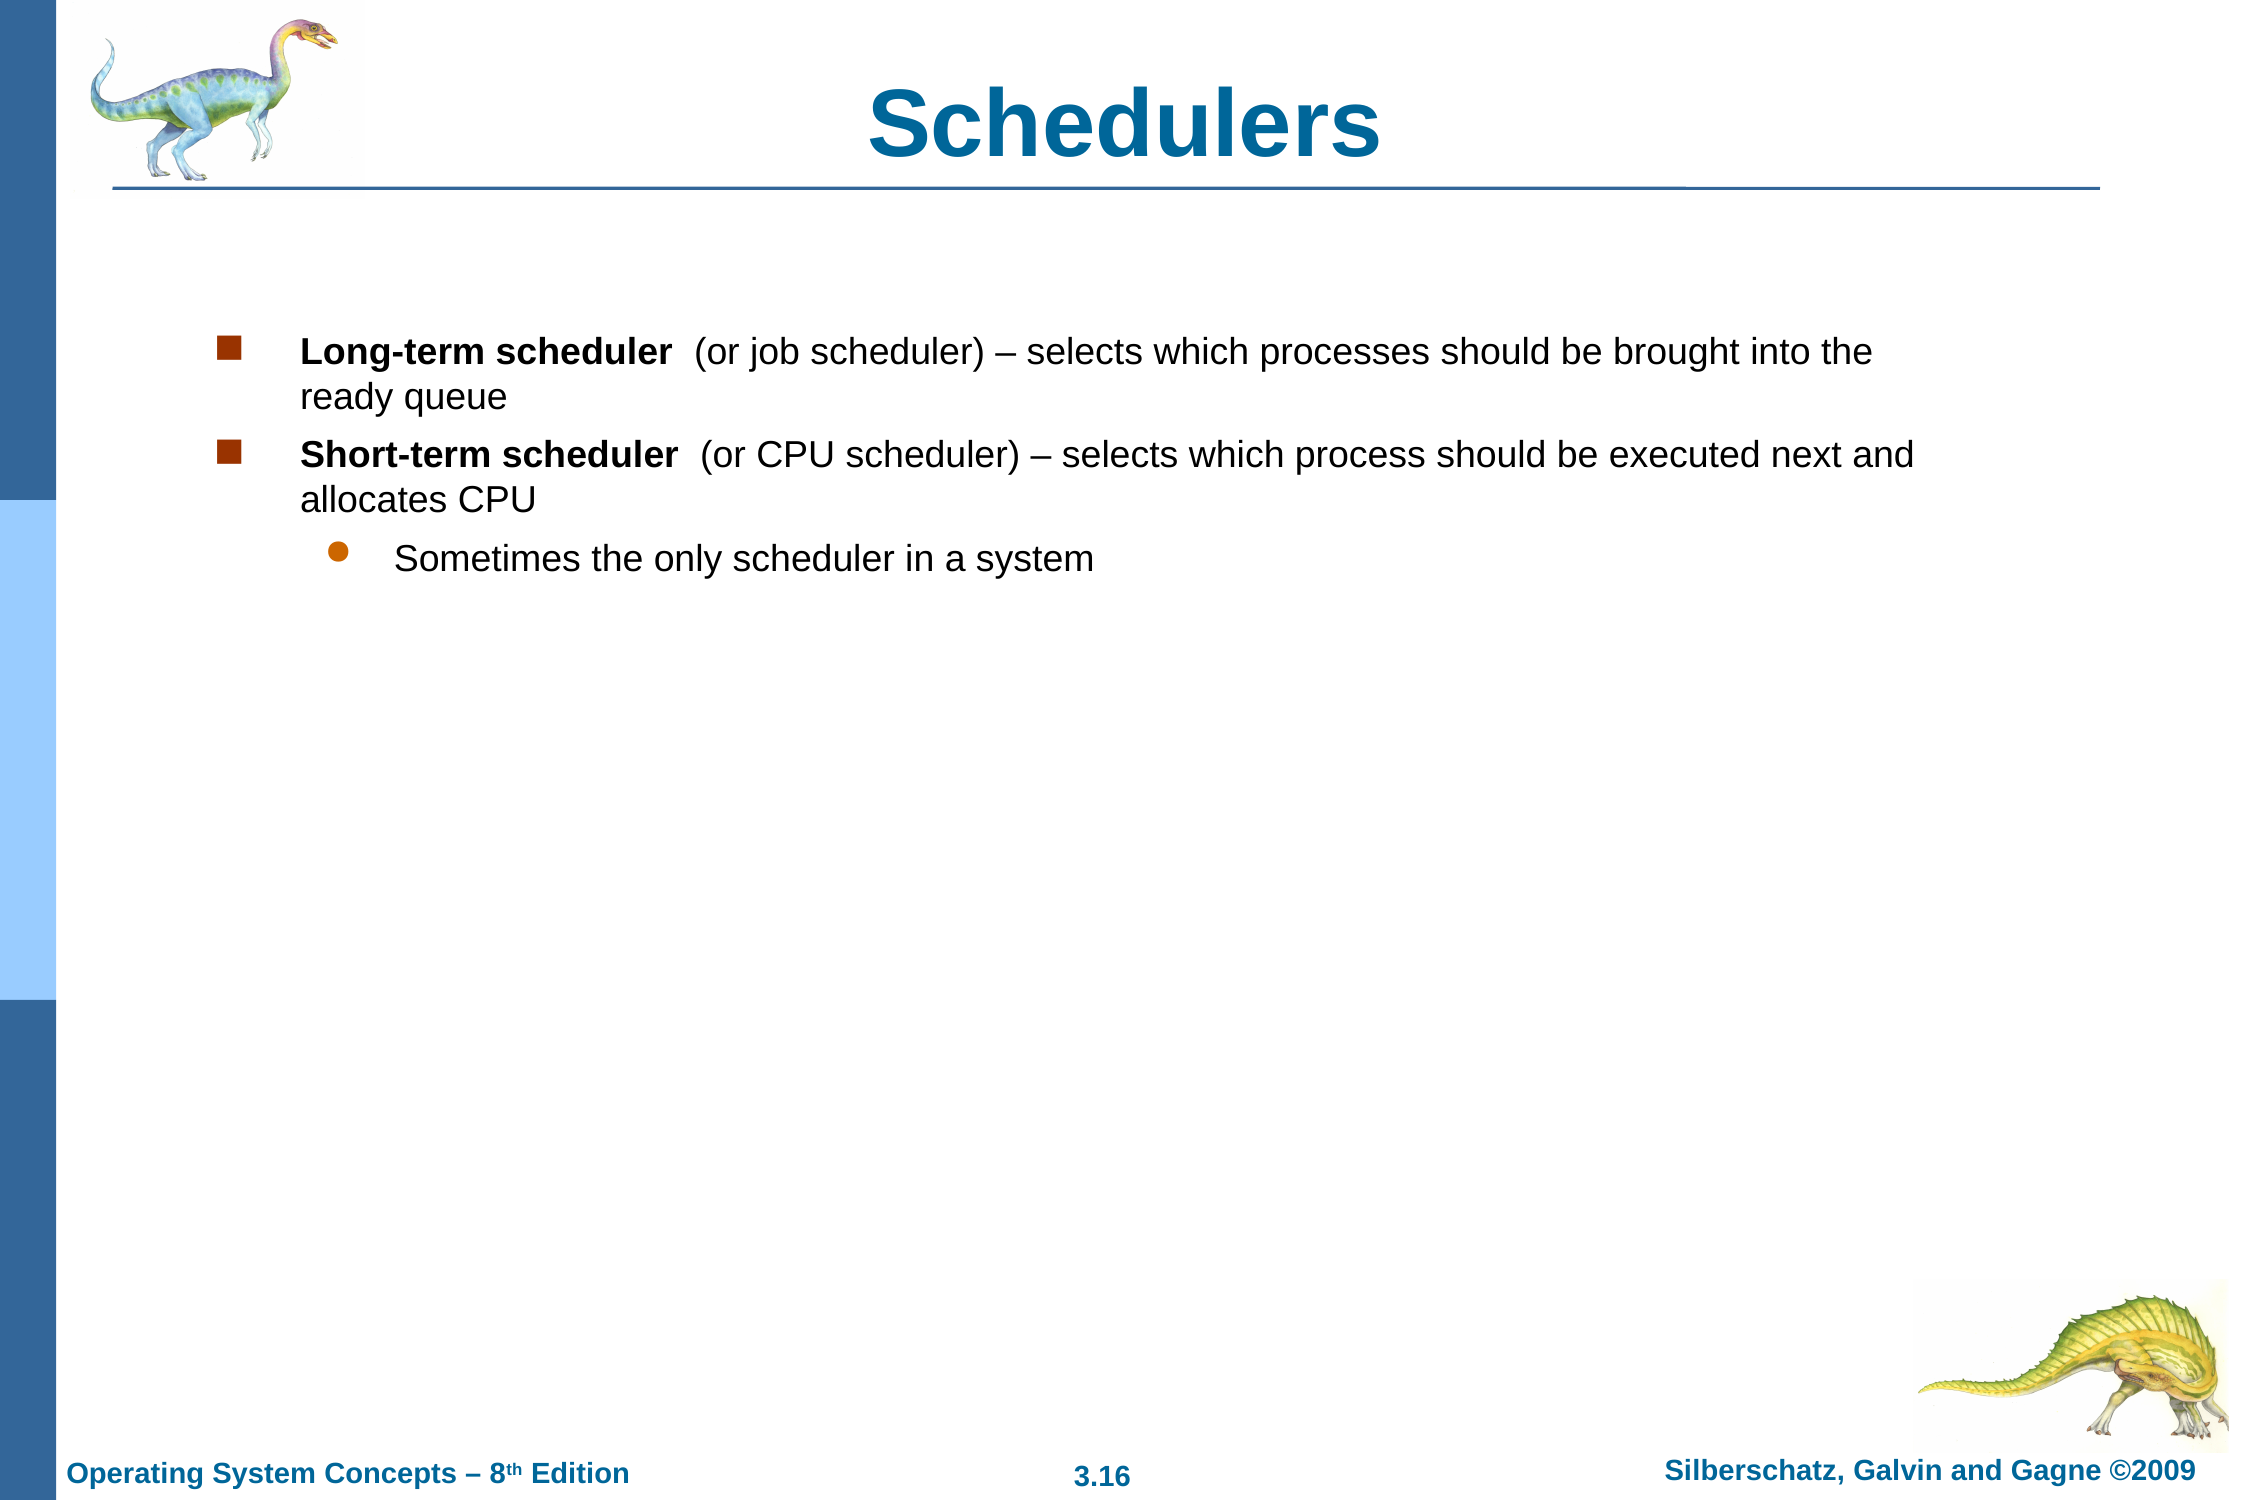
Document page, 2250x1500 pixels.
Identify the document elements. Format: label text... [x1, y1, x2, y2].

title Schedulers [112, 60, 2138, 187]
list Long-term scheduler (or job scheduler) – selects which processes should be brought into the ready queue Short-term scheduler (or CPU scheduler) – selects which process should be executed next and allocates CPU Sometimes the only scheduler in a system [198, 316, 1971, 884]
picture [70, 0, 365, 199]
picture [1913, 1279, 2229, 1453]
